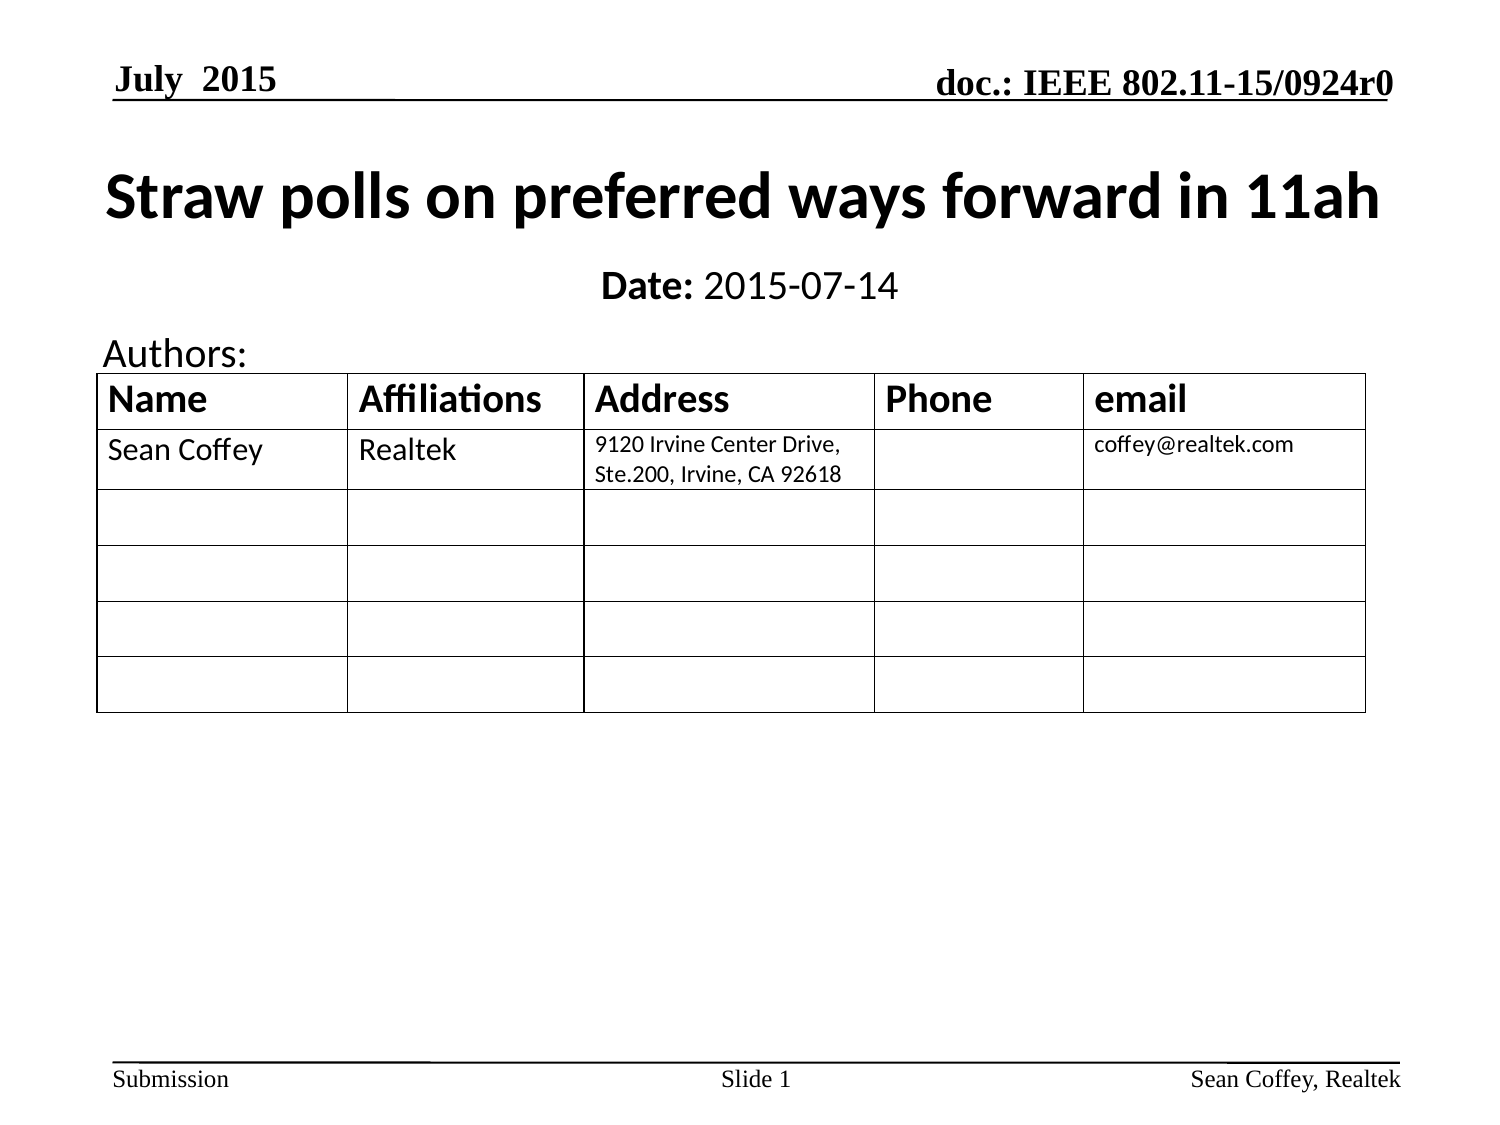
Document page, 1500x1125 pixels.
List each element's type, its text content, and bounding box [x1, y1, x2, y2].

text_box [81, 372, 1396, 775]
list Date: 2015-07-14 [112, 249, 1388, 316]
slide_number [114, 54, 493, 100]
footer Sean Coffey, Realtek [902, 1061, 1402, 1093]
title Straw polls on preferred ways forward in 11ah [62, 103, 1426, 280]
slide_number Slide 1 [712, 1061, 800, 1123]
text_box Authors: [87, 318, 325, 371]
